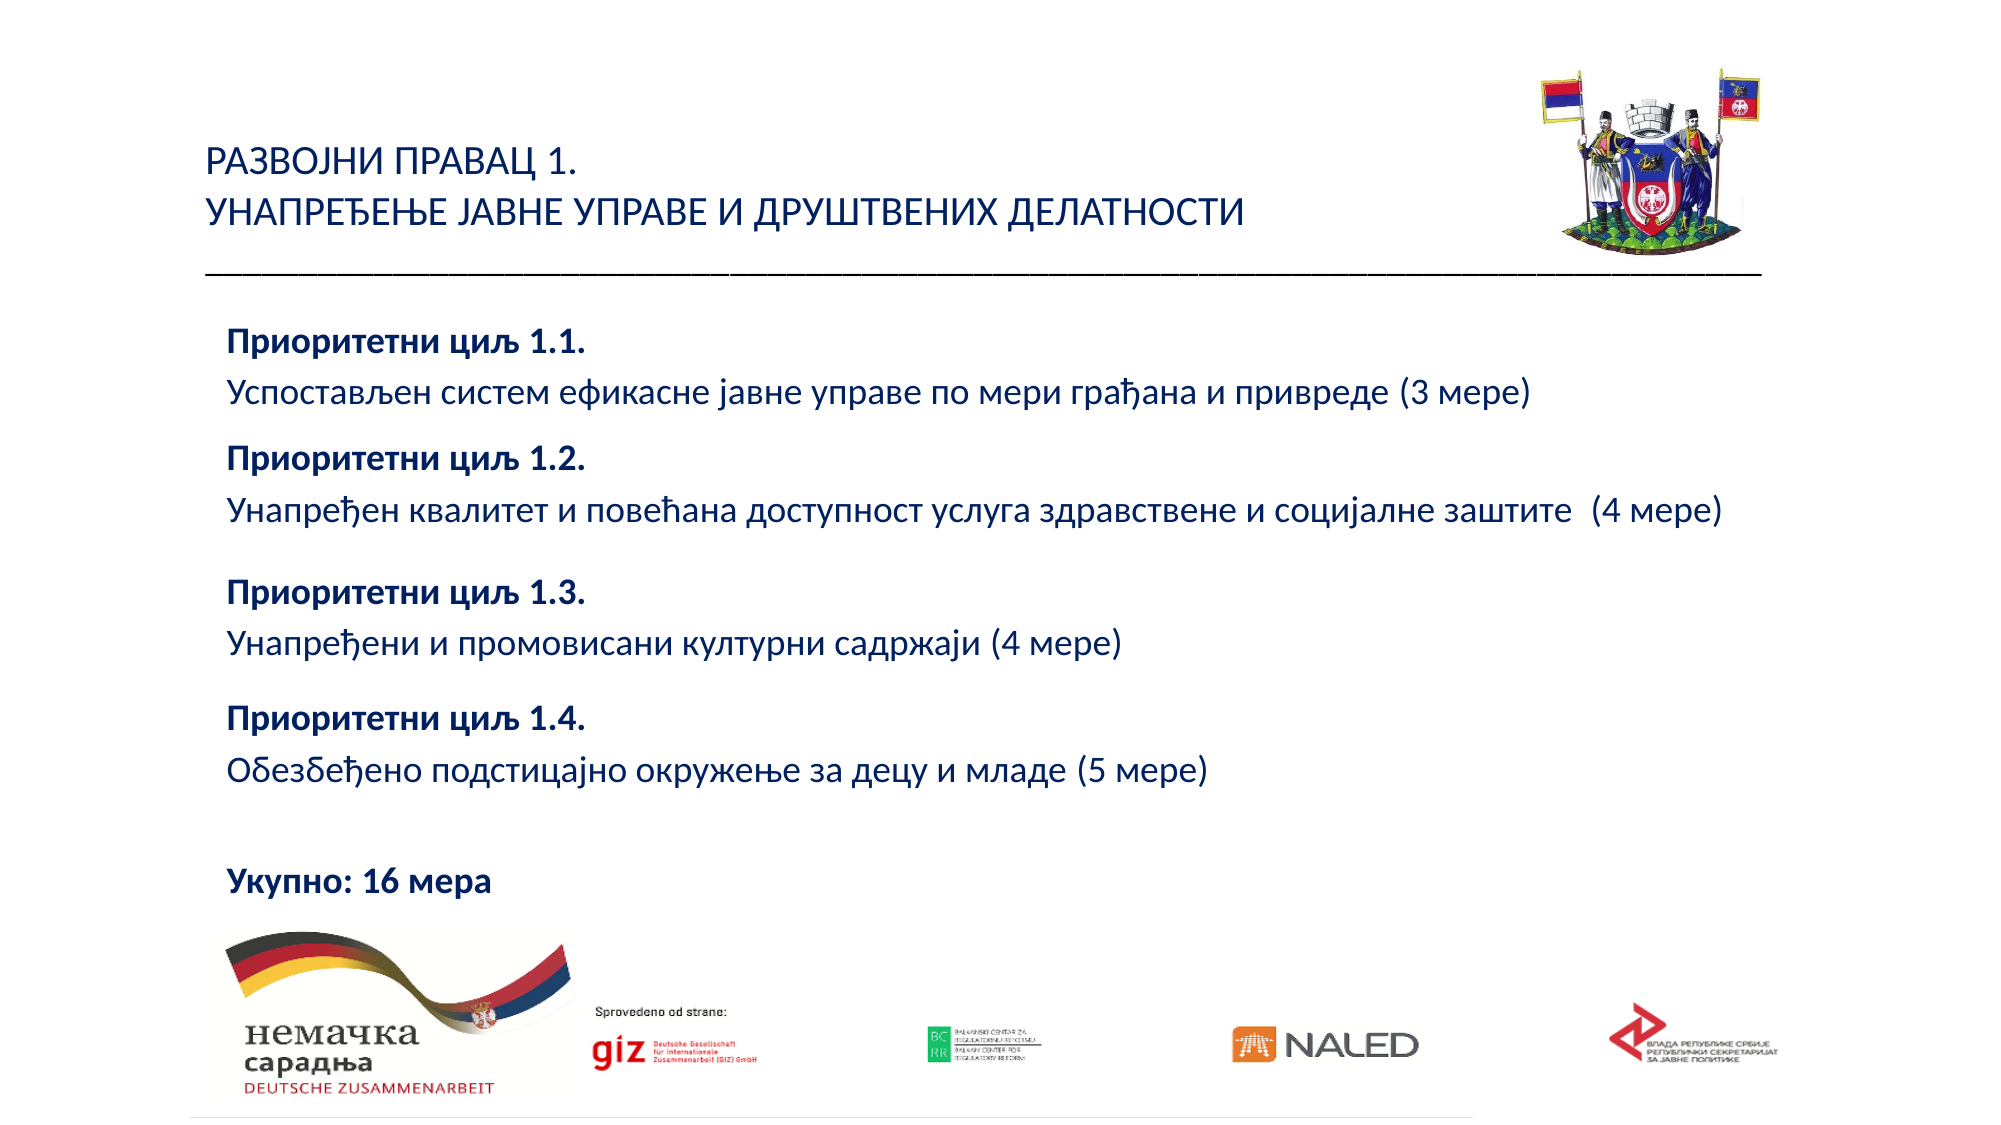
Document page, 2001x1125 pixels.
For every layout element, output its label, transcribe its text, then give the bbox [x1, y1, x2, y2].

text_box Приоритетни циљ 1.4. Обезбеђено подстицајно окружење за децу и младе (5 мере) Укупно: 16 мера [211, 686, 1493, 909]
picture [190, 910, 1801, 1120]
text_box РАЗВОЈНИ ПРАВАЦ 1. УНАПРЕЂЕЊЕ ЈАВНЕ УПРАВЕ И ДРУШТВЕНИХ ДЕЛАТНОСТИ ___________________________________________________________________________________ [190, 81, 1788, 331]
text_box Приоритетни циљ 1.3. Унапређени и промовисани културни садржаји (4 мере) [211, 559, 1452, 686]
picture [1537, 66, 1764, 260]
text_box Приоритетни циљ 1.2. Унапређен квалитет и повећана доступност услуга здравствене и социјалне заштите (4 мере) [211, 425, 1752, 603]
text_box Приоритетни циљ 1.1. Успостављен систем ефикасне јавне управе по мери грађана и привреде (3 мере) [211, 308, 1752, 425]
